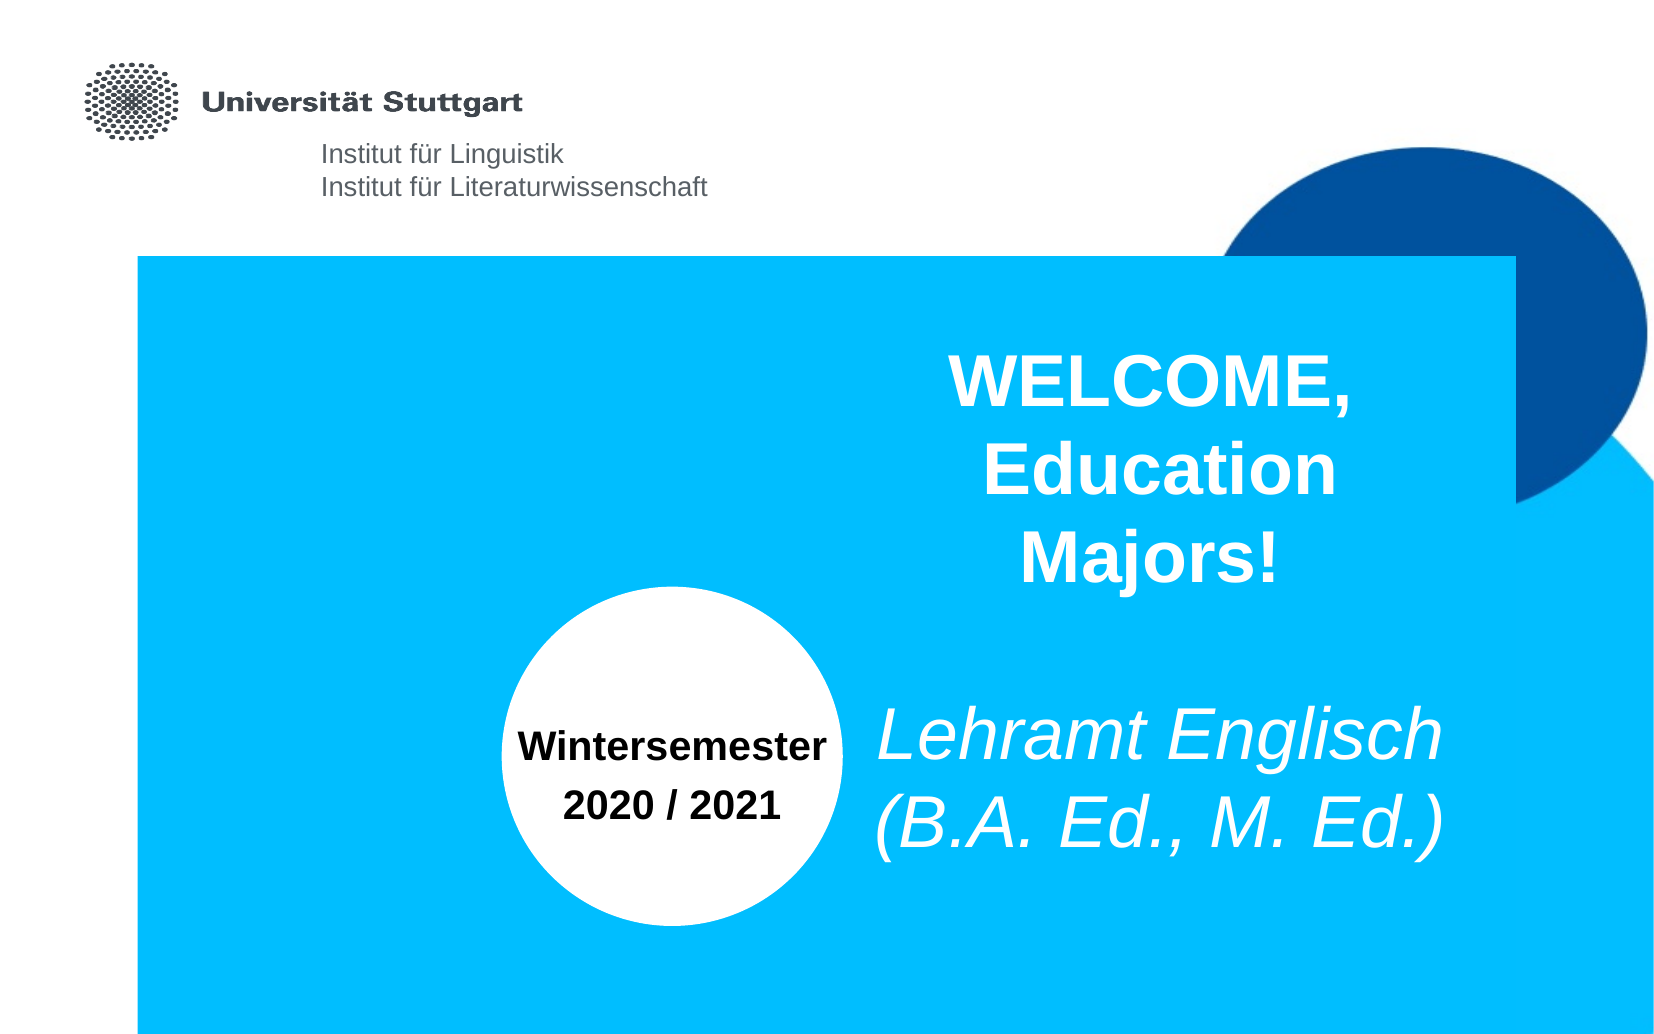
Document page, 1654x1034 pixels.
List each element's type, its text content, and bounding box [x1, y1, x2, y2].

text_box Wintersemester 2020 / 2021 [497, 709, 847, 829]
list Institut für Linguistik Institut für Literaturwissenschaft [306, 128, 843, 216]
picture [0, 0, 1654, 1034]
text_box WELCOME, Education Majors! Lehramt Englisch (B.A. Ed., M. Ed.) [850, 332, 1471, 930]
text_box [515, 829, 829, 929]
text_box [506, 584, 839, 709]
text_box [136, 254, 1518, 1034]
